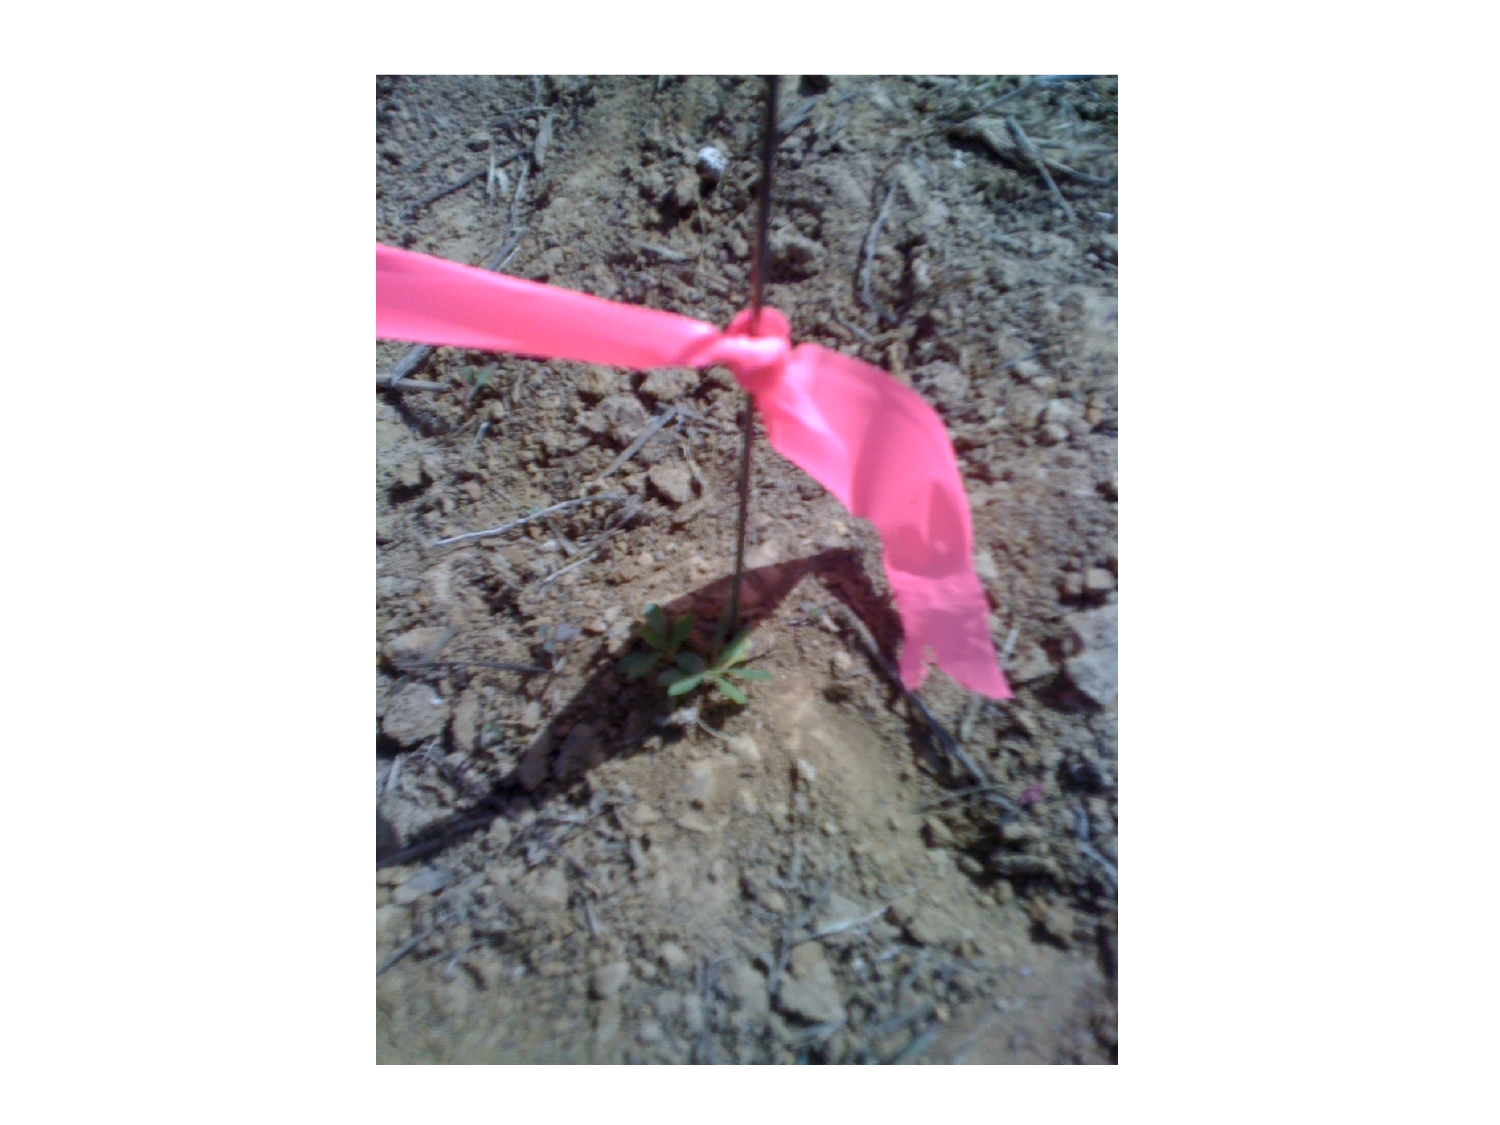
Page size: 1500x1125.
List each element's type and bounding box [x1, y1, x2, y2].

picture [376, 942, 1118, 1064]
list [251, 198, 1242, 942]
picture [376, 76, 1118, 198]
